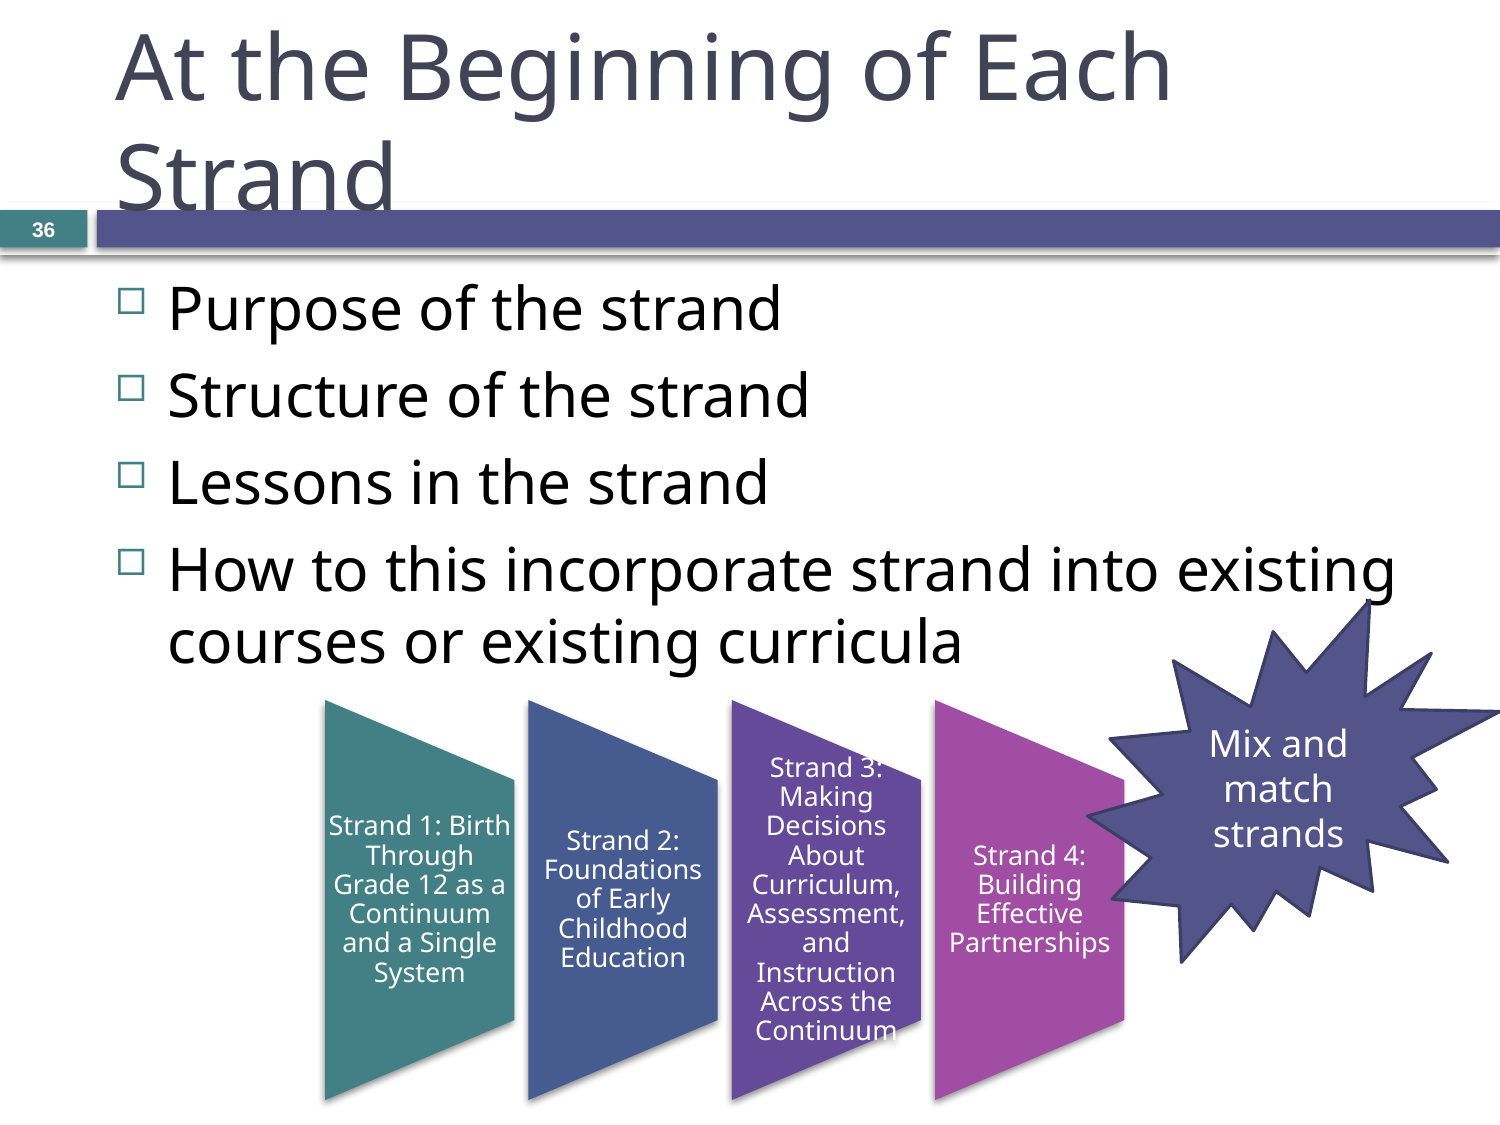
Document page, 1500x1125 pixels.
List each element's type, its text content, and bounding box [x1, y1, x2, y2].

title At the Beginning of Each Strand [100, 37, 1438, 200]
slide_number 36 [0, 208, 88, 249]
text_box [324, 699, 1125, 1101]
text_box Mix and match strands [1129, 598, 1500, 964]
list Purpose of the strand Structure of the strand Lessons in the strand How to this incorporate strand into existing courses or existing curricula [100, 262, 1438, 1000]
